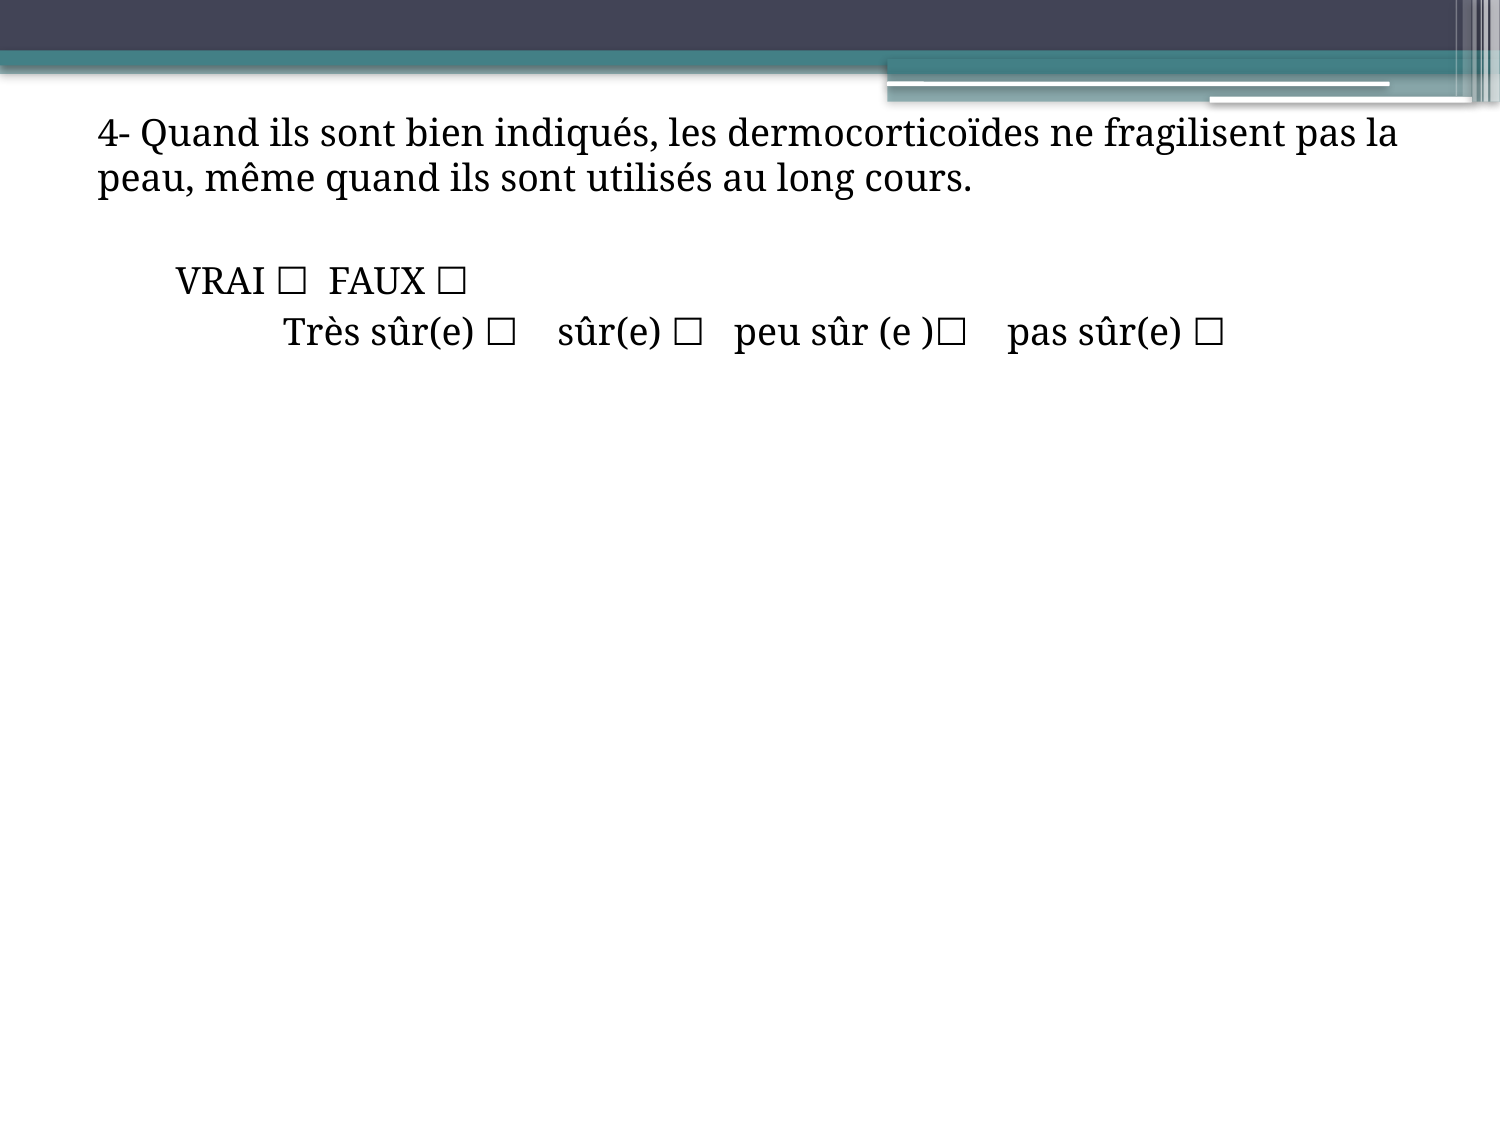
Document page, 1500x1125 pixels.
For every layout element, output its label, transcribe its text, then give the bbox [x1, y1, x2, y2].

list 4- Quand ils sont bien indiqués, les dermocorticoïdes ne fragilisent pas la peau, même quand ils sont utilisés au long cours. VRAI ☐ FAUX ☐ Très sûr(e) ☐ sûr(e) ☐ peu sûr (e )☐ pas sûr(e) ☐ [64, 101, 1447, 1106]
